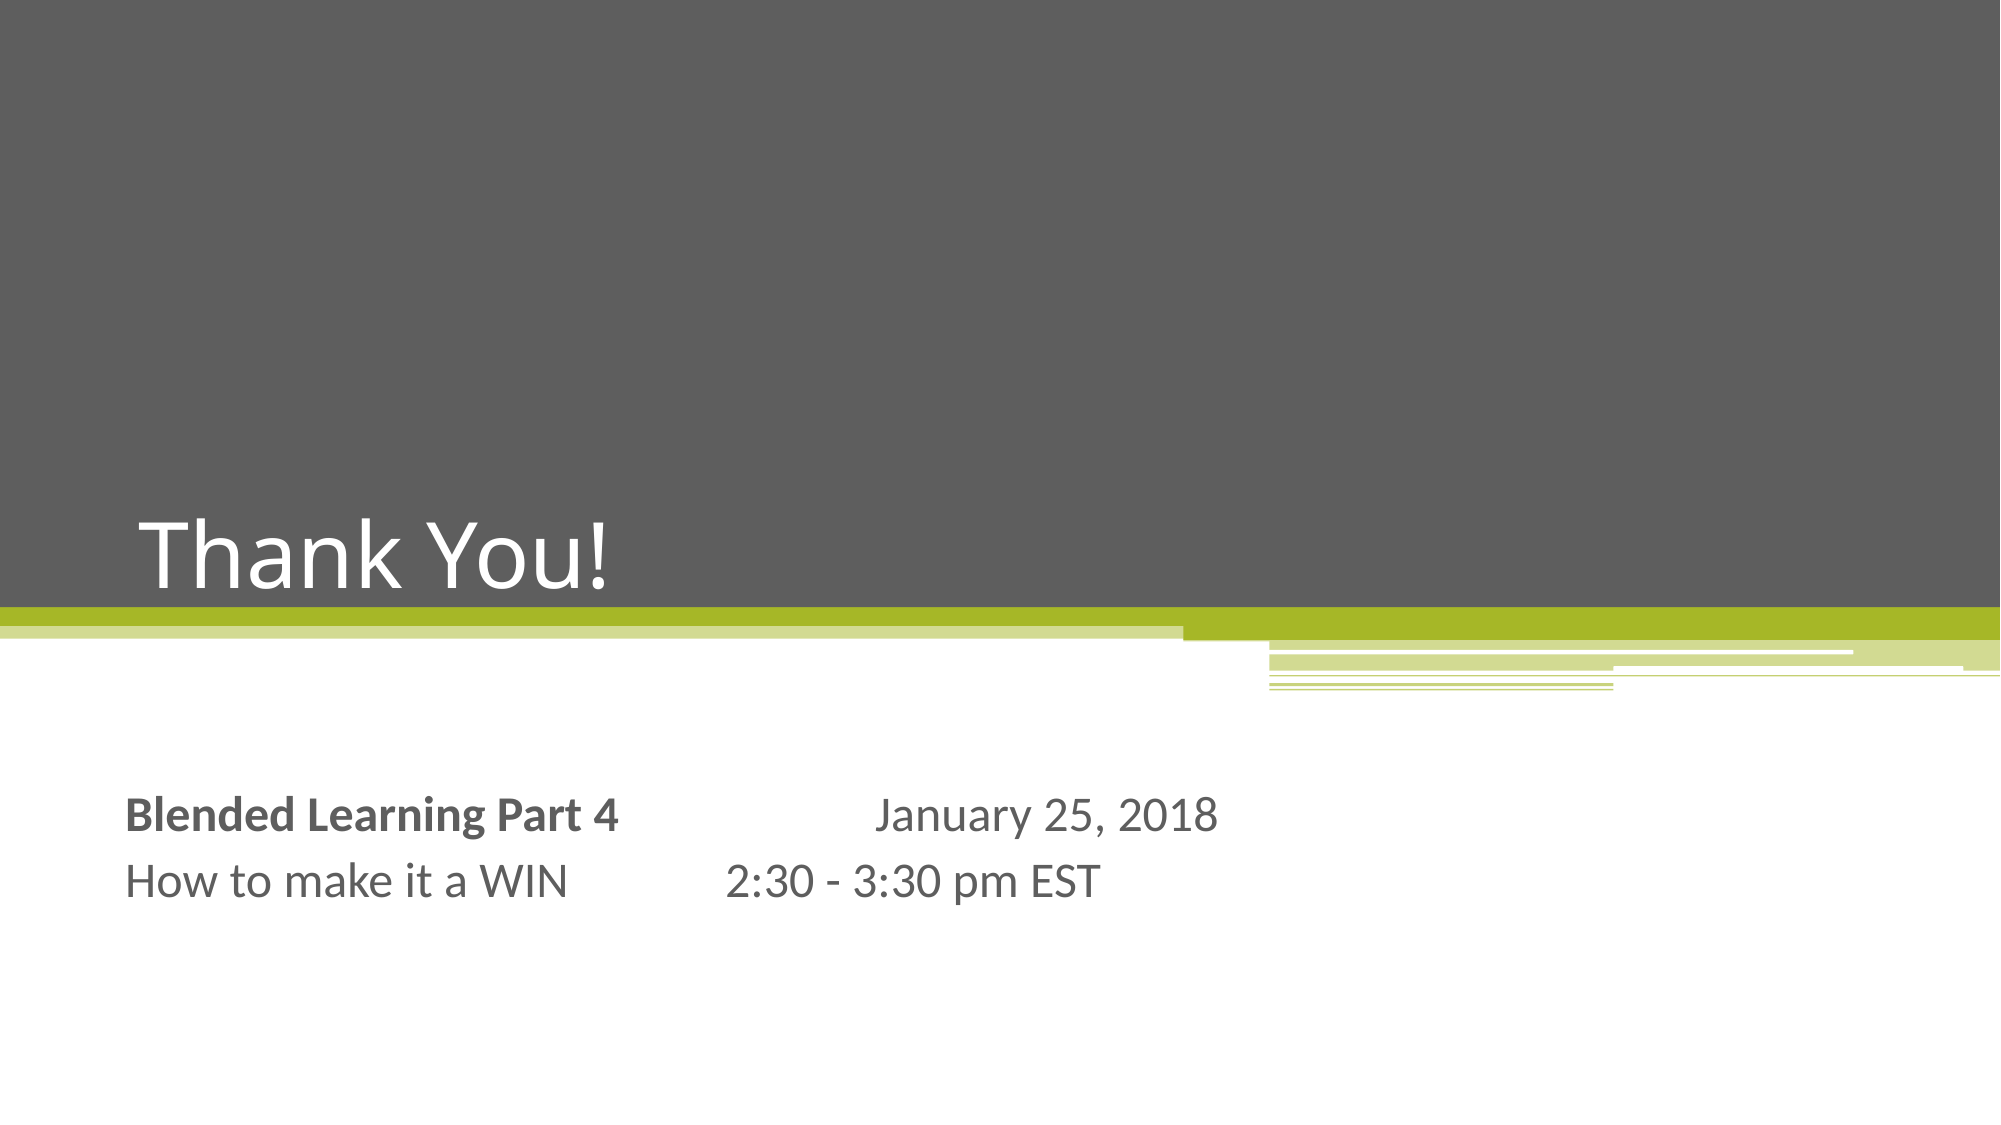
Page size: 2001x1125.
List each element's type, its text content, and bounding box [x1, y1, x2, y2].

title Thank You! [99, 373, 1950, 615]
text_box Blended Learning Part 4 January 25, 2018 How to make it a WIN 2:30 - 3:30 pm EST [99, 641, 1270, 1012]
